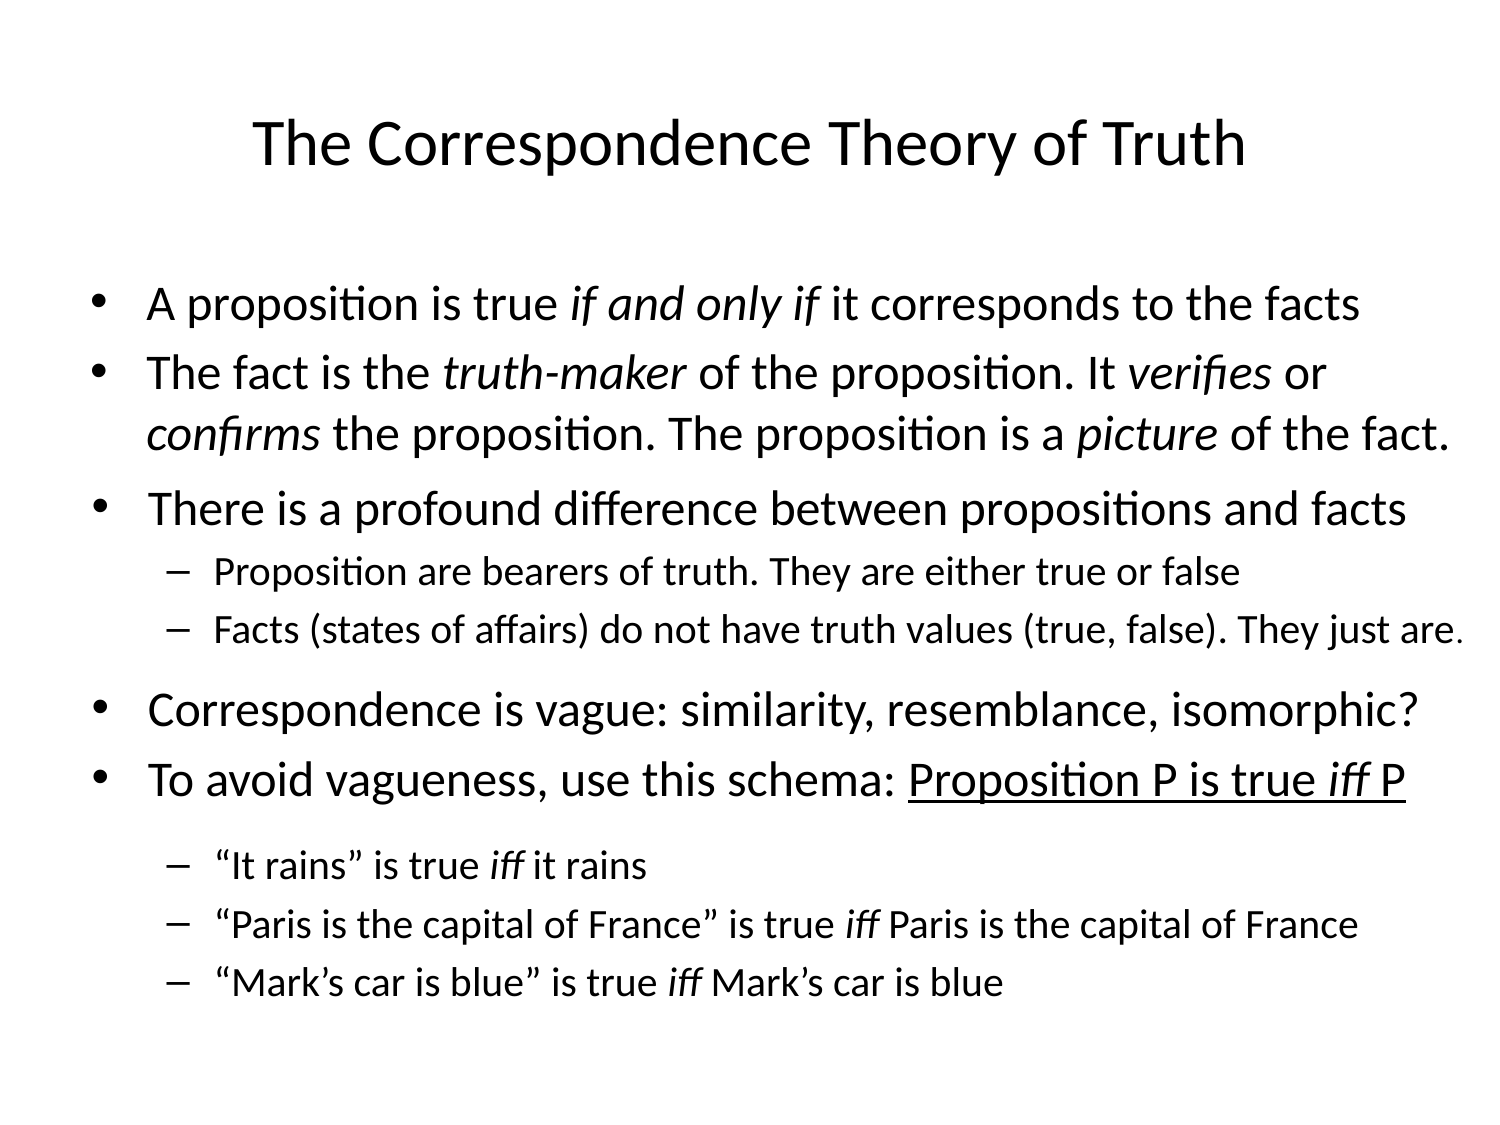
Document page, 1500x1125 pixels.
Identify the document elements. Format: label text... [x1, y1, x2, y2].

text_box There is a profound difference between propositions and facts Proposition are bearers of truth. They are either true or false Facts (states of affairs) do not have truth values (true, false). They just are. [76, 468, 1500, 1125]
title The Correspondence Theory of Truth [75, 45, 1425, 233]
list A proposition is true if and only if it corresponds to the facts The fact is the truth-maker of the proposition. It verifies or confirms the proposition. The proposition is a picture of the fact. [75, 262, 1500, 1071]
